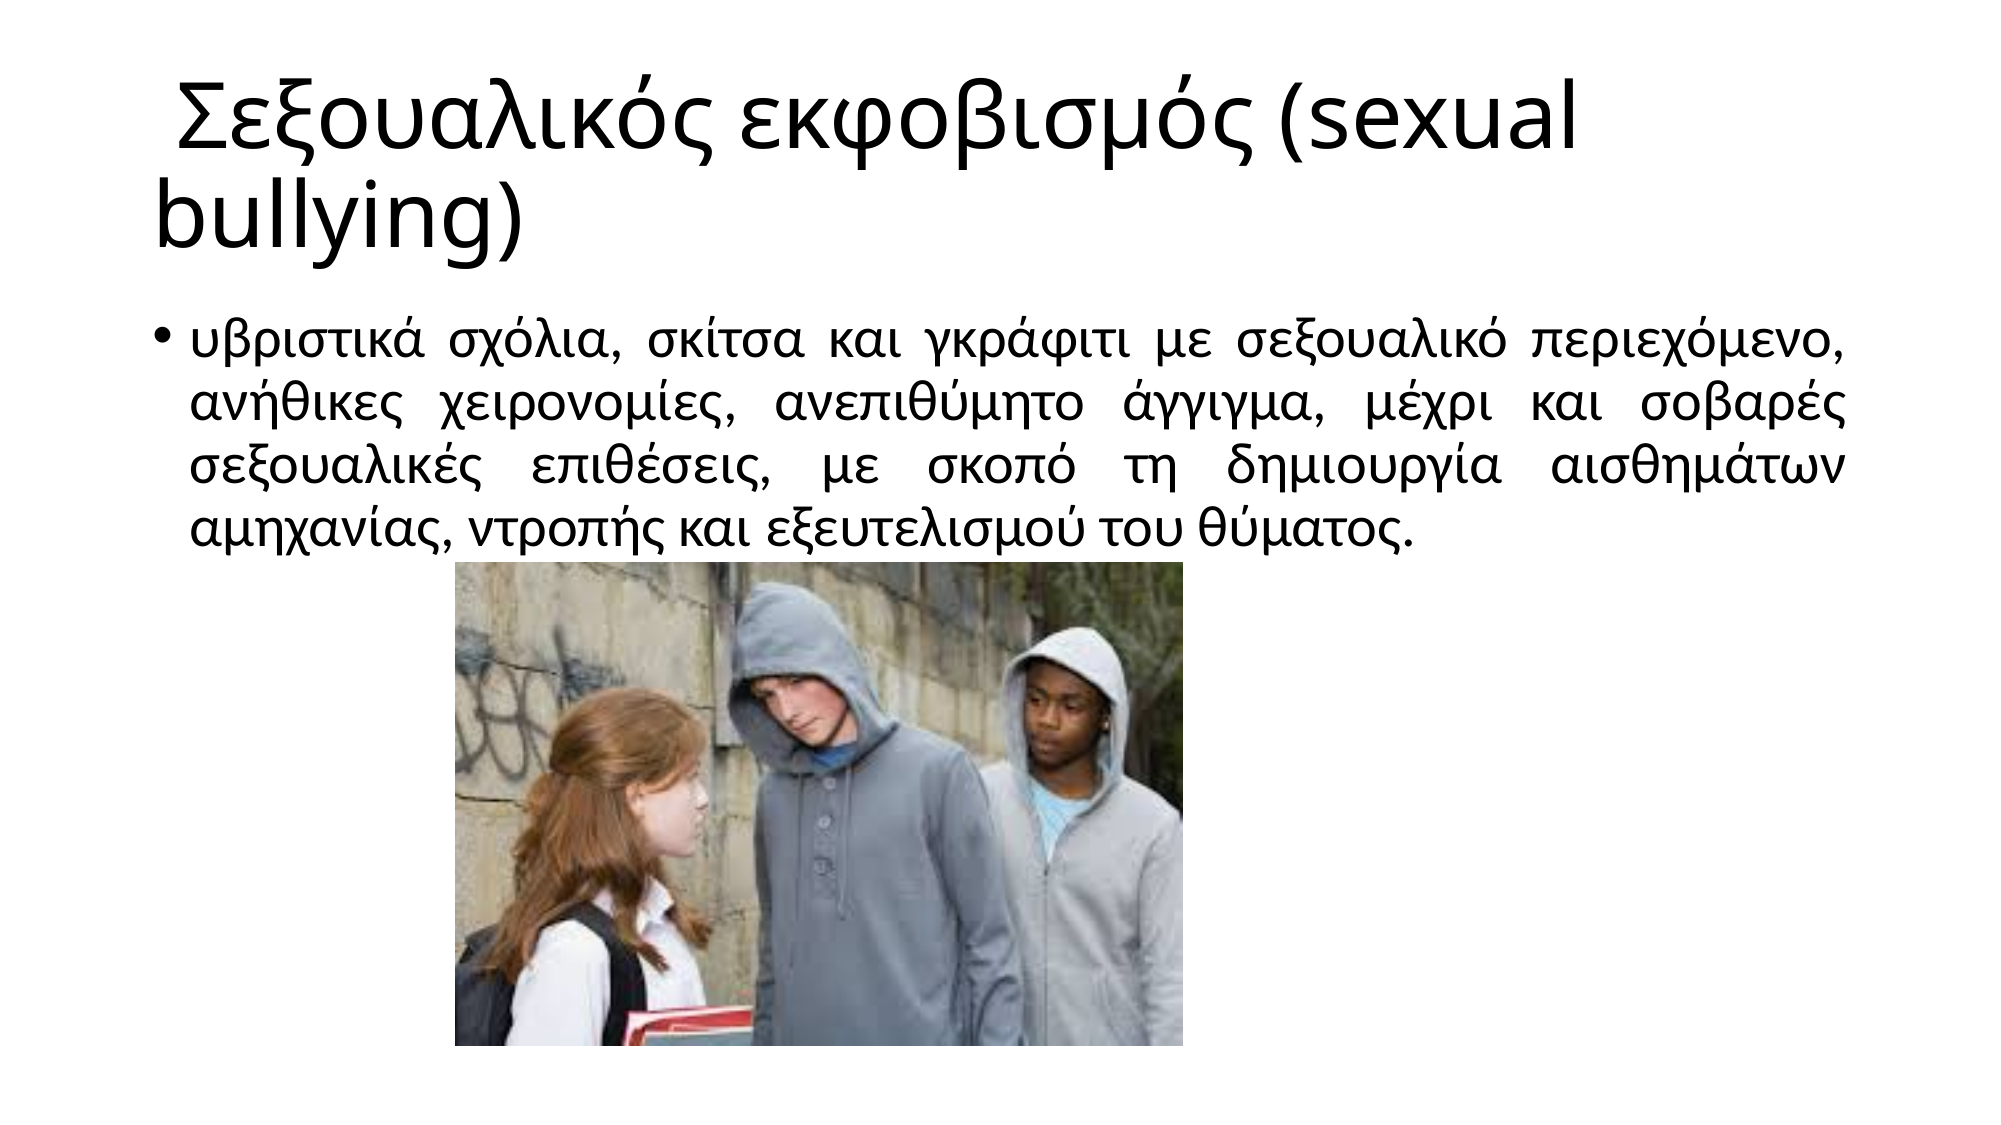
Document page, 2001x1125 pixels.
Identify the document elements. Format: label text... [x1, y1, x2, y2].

picture [455, 562, 1183, 1046]
list υβριστικά σχόλια, σκίτσα και γκράφιτι με σεξουαλικό περιεχόμενο, ανήθικες χειρονομίες, ανεπιθύμητο άγγιγμα, μέχρι και σοβαρές σεξουαλικές επιθέσεις, με σκοπό τη δημιουργία αισθημάτων αμηχανίας, ντροπής και εξευτελισμού του θύματος. [137, 299, 1863, 1014]
title Σεξουαλικός εκφοβισμός (sexual bullying) [137, 59, 1863, 278]
